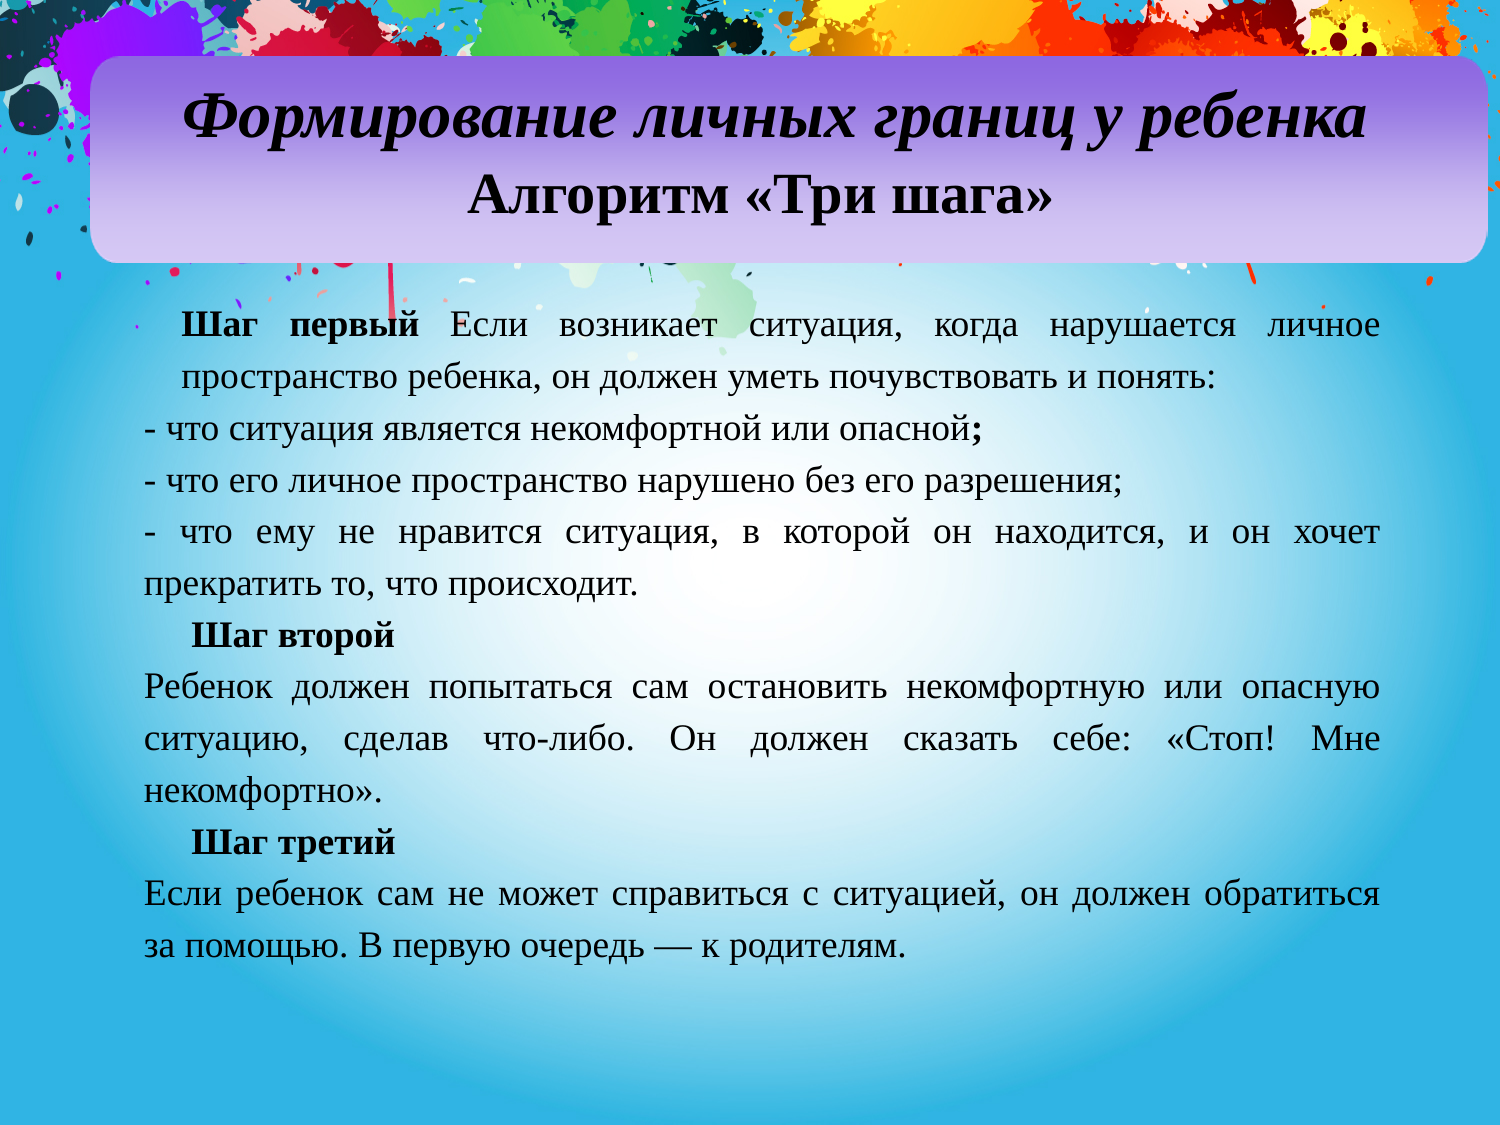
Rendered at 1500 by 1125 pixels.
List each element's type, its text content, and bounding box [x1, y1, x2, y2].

picture [0, 0, 1500, 1125]
list Шаг первый Если возникает ситуация, когда нарушается личное пространство ребенка, он должен уметь почувствовать и понять: - что ситуация является некомфортной или опасной; - что его личное пространство нарушено без его разрешения; - что ему не нравится ситуация, в которой он находится, и он хочет прекратить то, что происходит. Шаг второй Ребенок должен попытаться сам остановить некомфортную или опасную ситуацию, сделав что-либо. Он должен сказать себе: «Стоп! Мне некомфортно». Шаг третий Если ребенок сам не может справиться с ситуацией, он должен обратиться за помощью. В первую очередь — к родителям. [128, 285, 1397, 1026]
